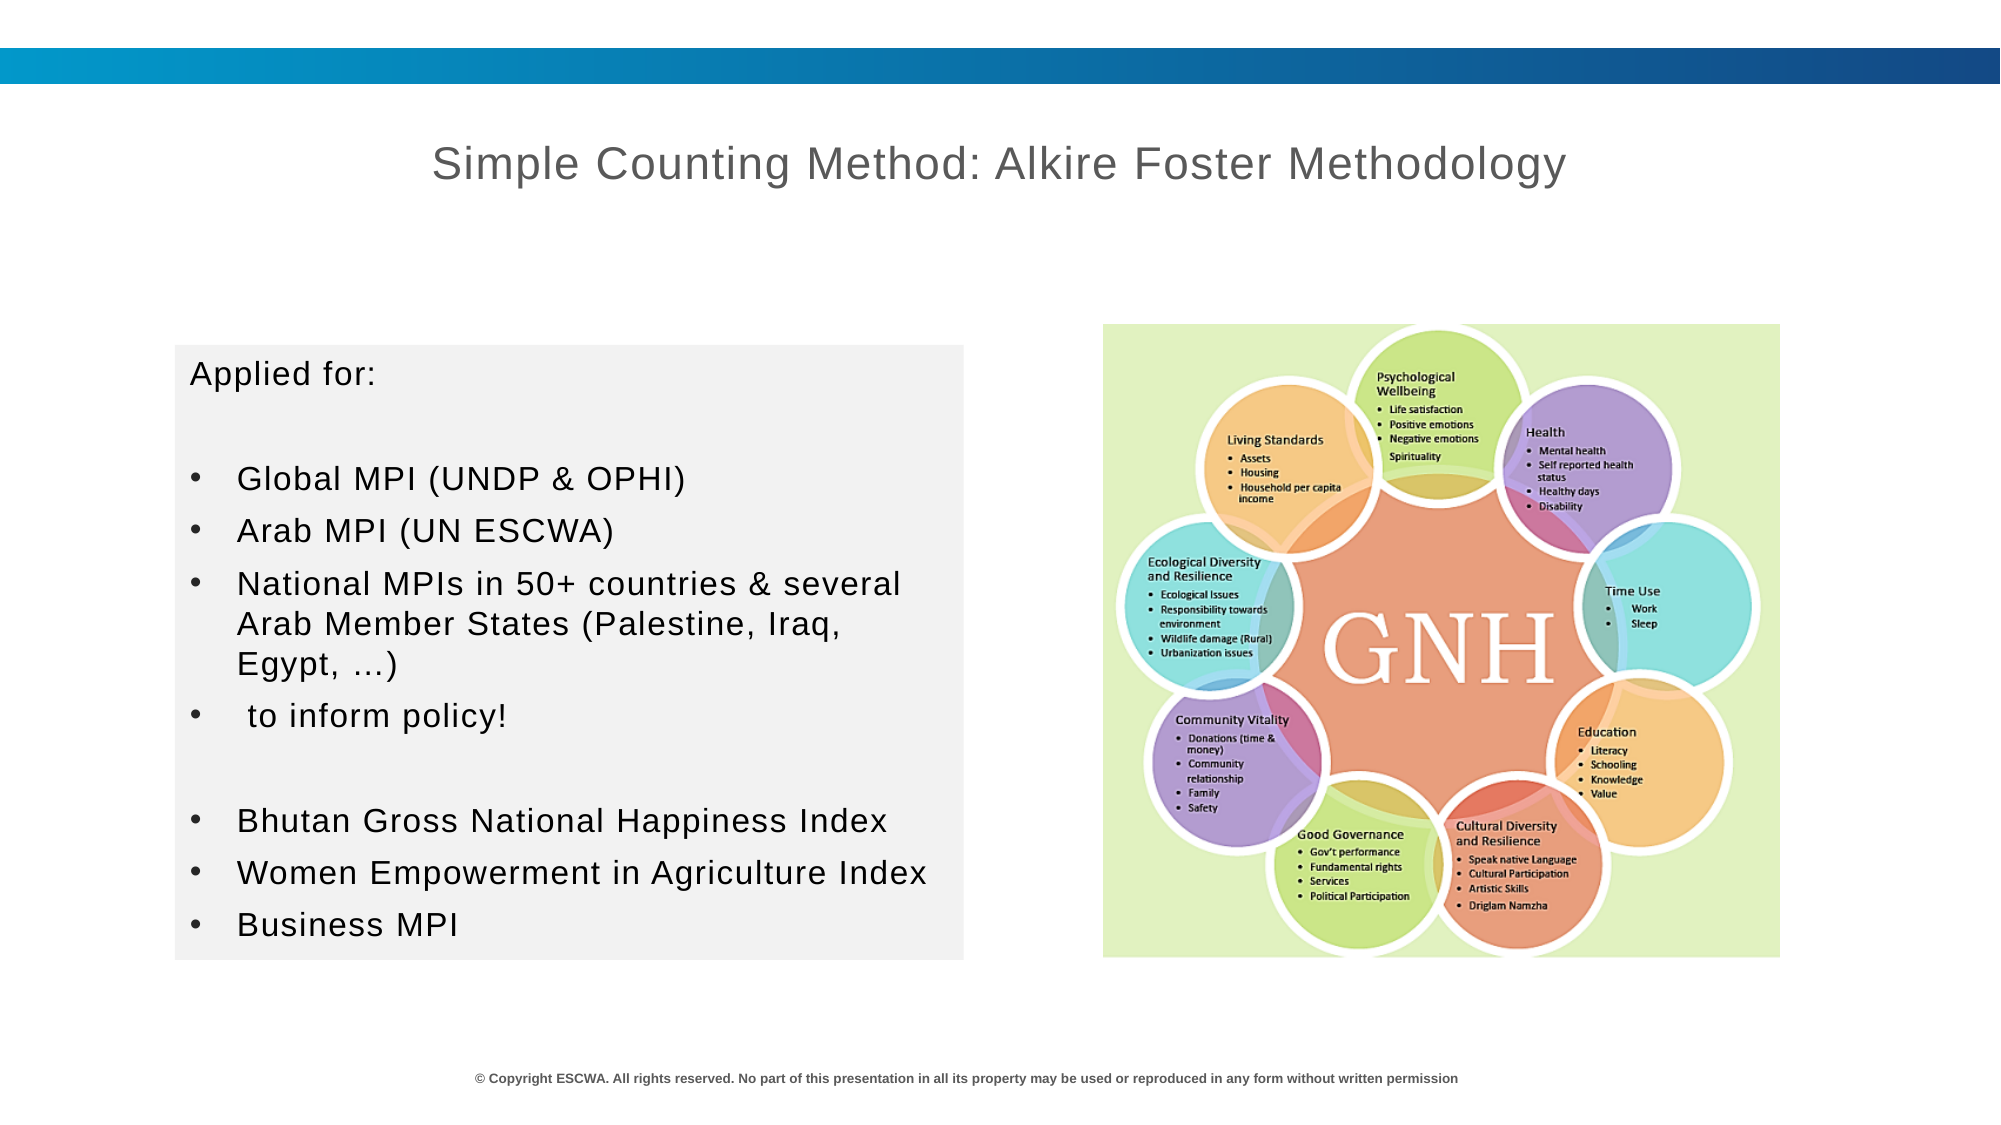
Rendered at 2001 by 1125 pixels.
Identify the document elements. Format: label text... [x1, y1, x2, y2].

subtitle Simple Counting Method: Alkire Foster Methodology [93, 124, 1907, 200]
text_box Applied for: Global MPI (UNDP & OPHI) Arab MPI (UN ESCWA) National MPIs in 50+ countries & several Arab Member States (Palestine, Iraq, Egypt, …) to inform policy! Bhutan Gross National Happiness Index Women Empowerment in Agriculture Index Business MPI [174, 344, 964, 960]
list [1103, 324, 1780, 960]
